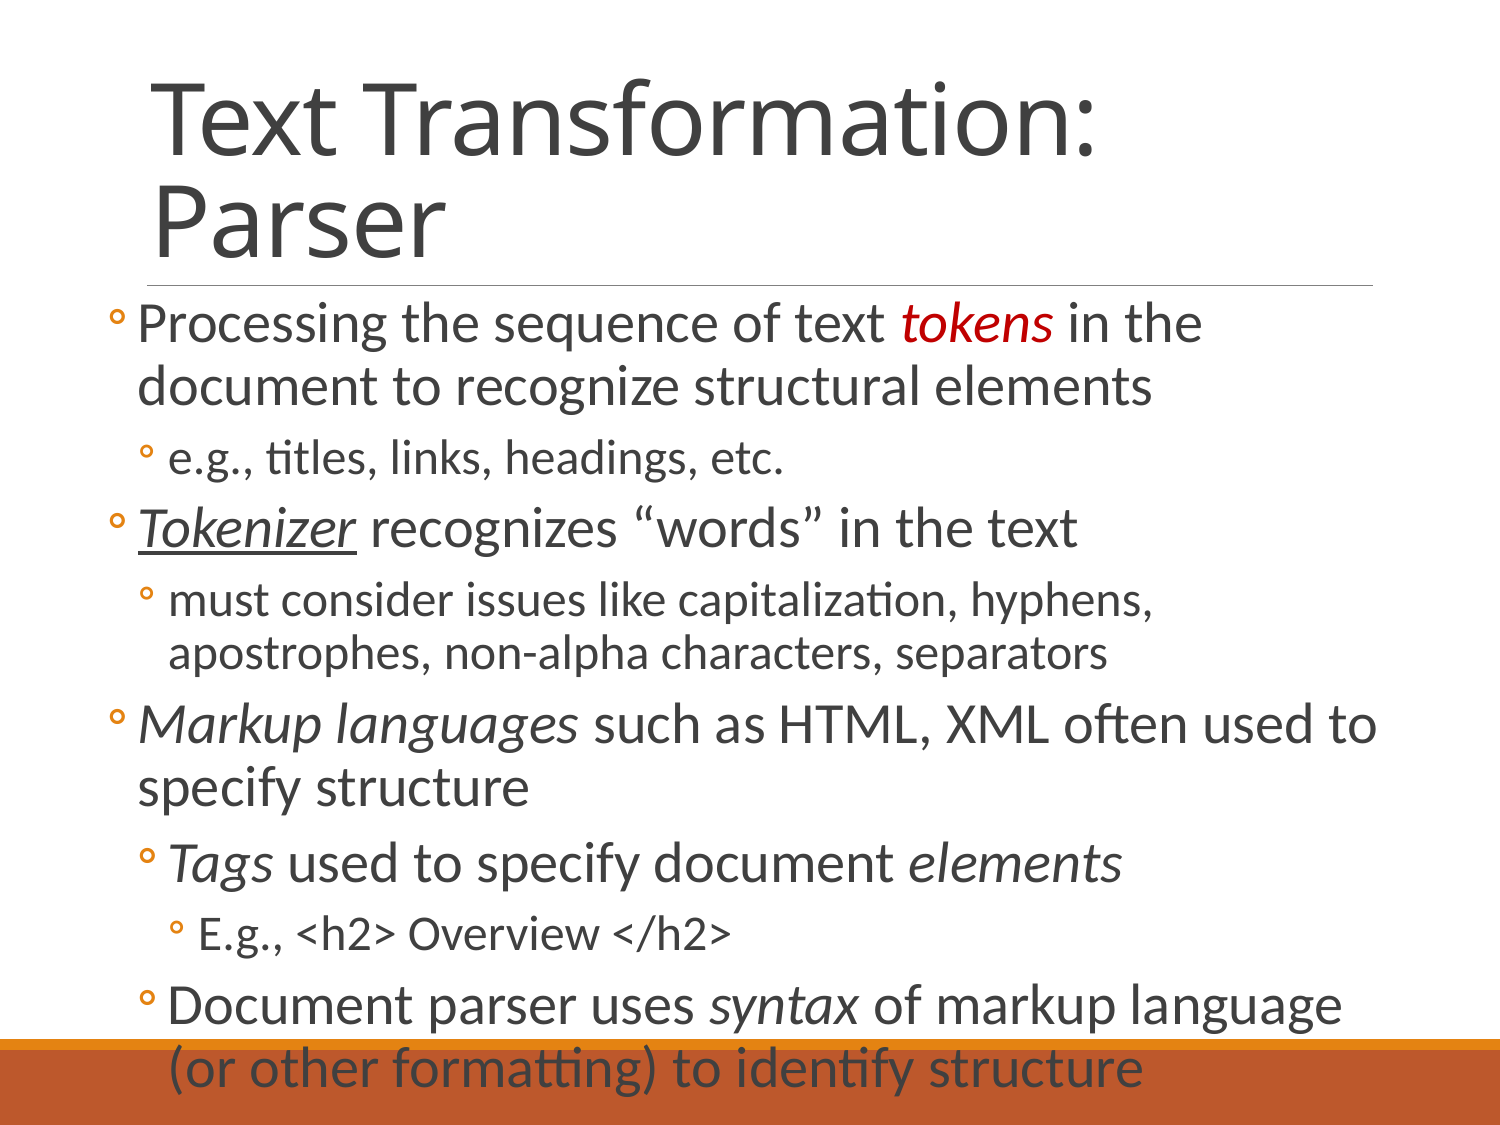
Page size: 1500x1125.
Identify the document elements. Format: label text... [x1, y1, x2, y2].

list Processing the sequence of text tokens in the document to recognize structural elements e.g., titles, links, headings, etc. Tokenizer recognizes “words” in the text must consider issues like capitalization, hyphens, apostrophes, non-alpha characters, separators Markup languages such as HTML, XML often used to specify structure Tags used to specify document elements E.g., <h2> Overview </h2> Document parser uses syntax of markup language (or other formatting) to identify structure [75, 285, 1425, 1038]
title Text Transformation: Parser [135, 47, 1373, 285]
